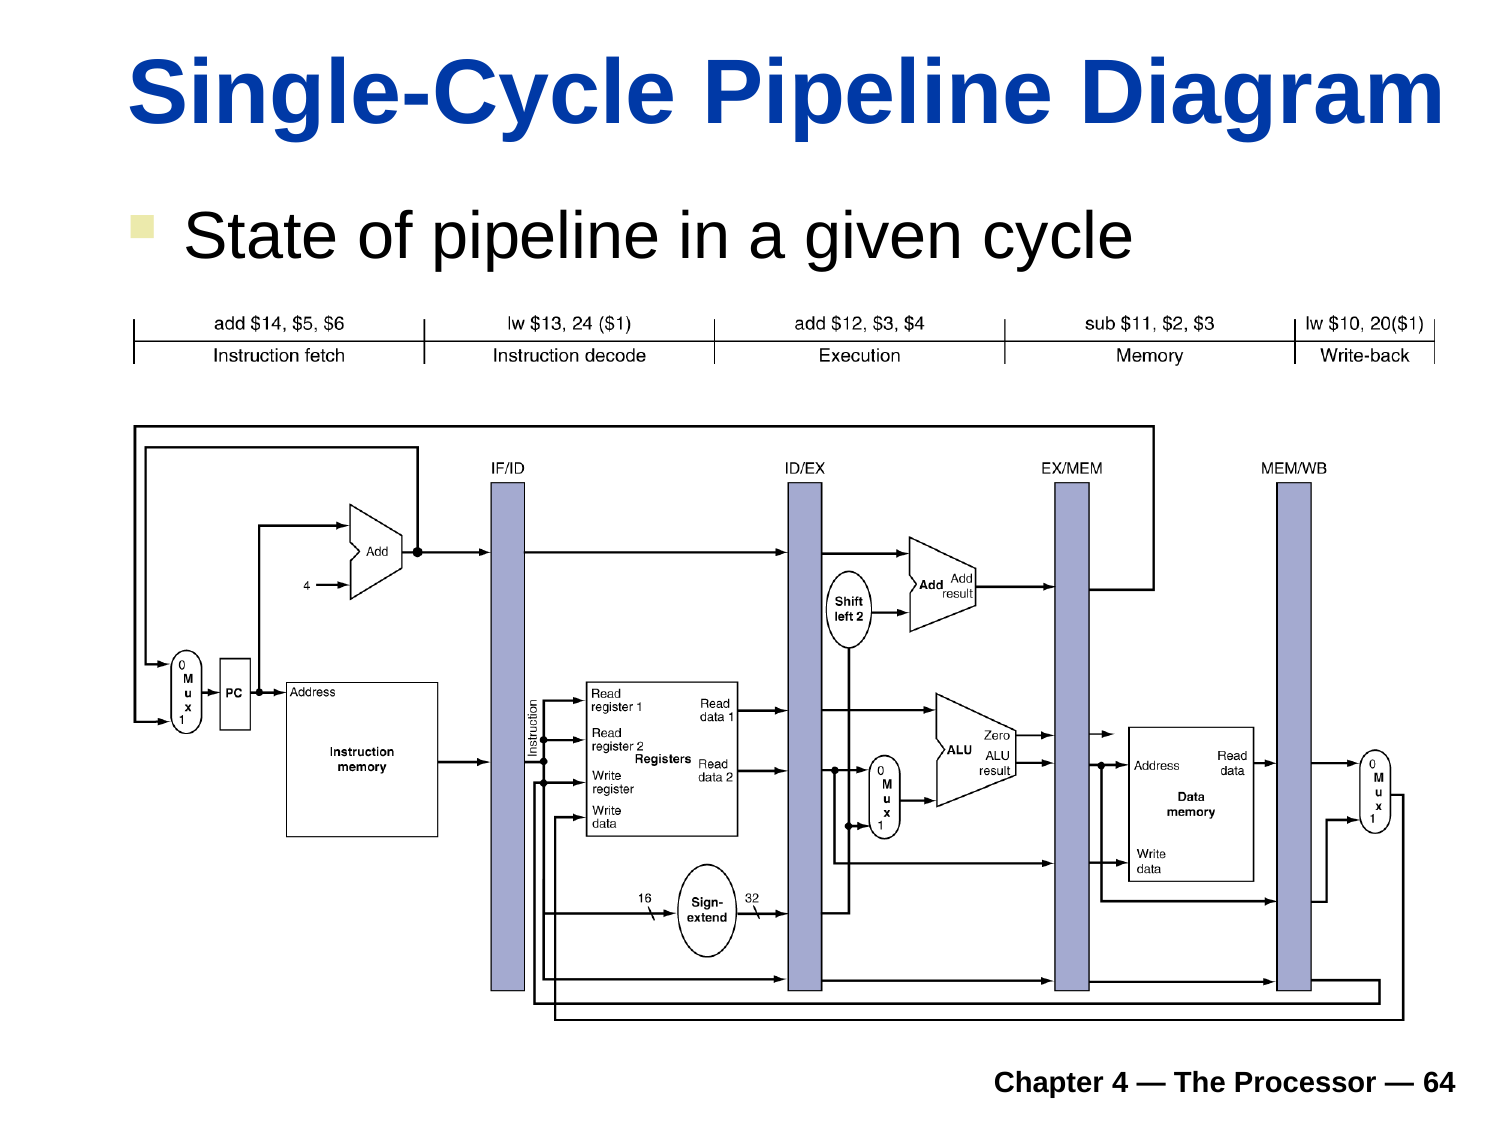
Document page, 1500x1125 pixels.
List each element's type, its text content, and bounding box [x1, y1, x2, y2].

picture [133, 313, 1435, 1021]
title Single-Cycle Pipeline Diagram [112, 23, 1468, 149]
list State of pipeline in a given cycle [112, 184, 1469, 291]
footer Chapter 4 — The Processor — 64 [277, 1046, 1471, 1106]
